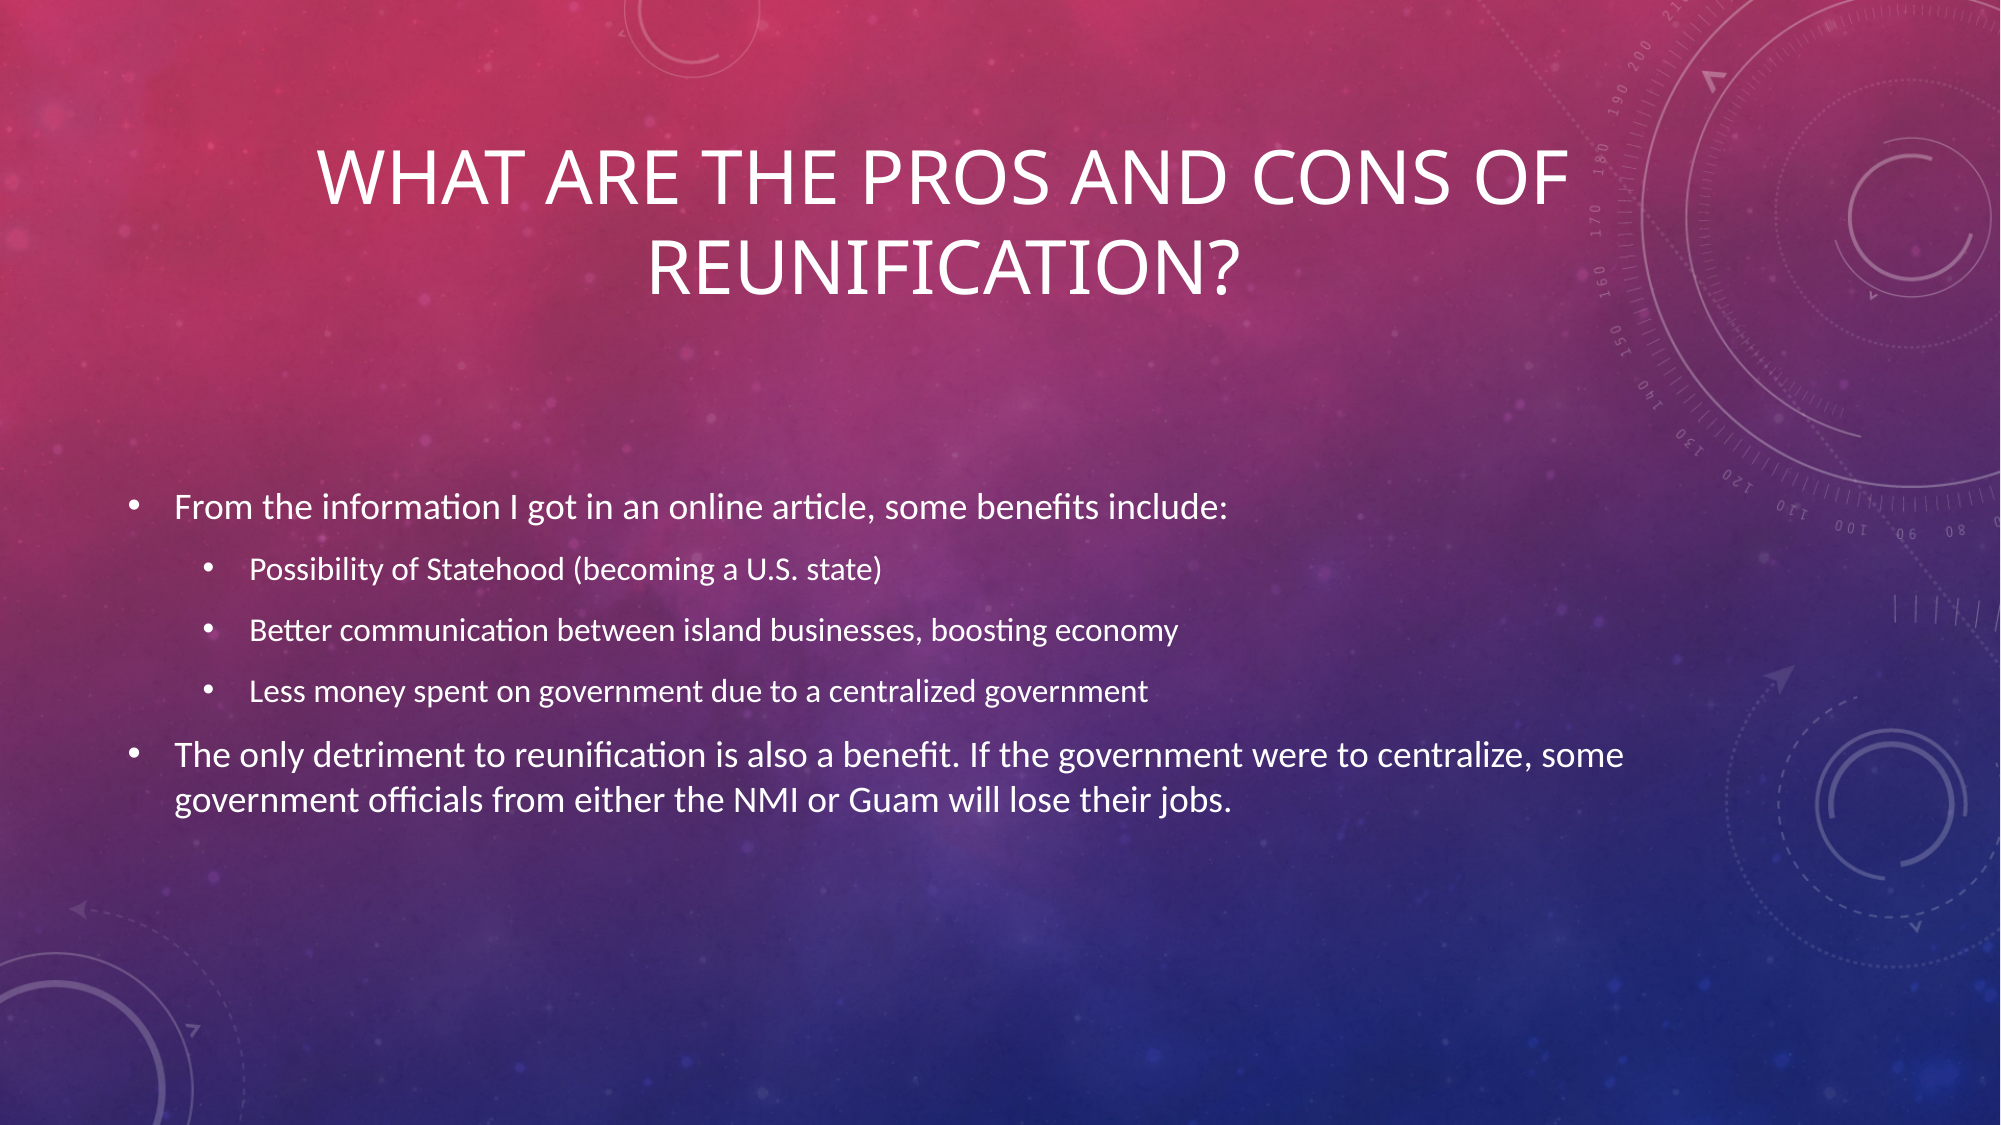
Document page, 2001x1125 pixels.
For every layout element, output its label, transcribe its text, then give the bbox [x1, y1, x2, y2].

title What are the pros and cons of reunification? [112, 99, 1775, 339]
picture [0, 0, 2001, 1125]
list From the information I got in an online article, some benefits include: Possibility of Statehood (becoming a U.S. state) Better communication between island businesses, boosting economy Less money spent on government due to a centralized government The only detriment to reunification is also a benefit. If the government were to centralize, some government officials from either the NMI or Guam will lose their jobs. [112, 351, 1775, 950]
